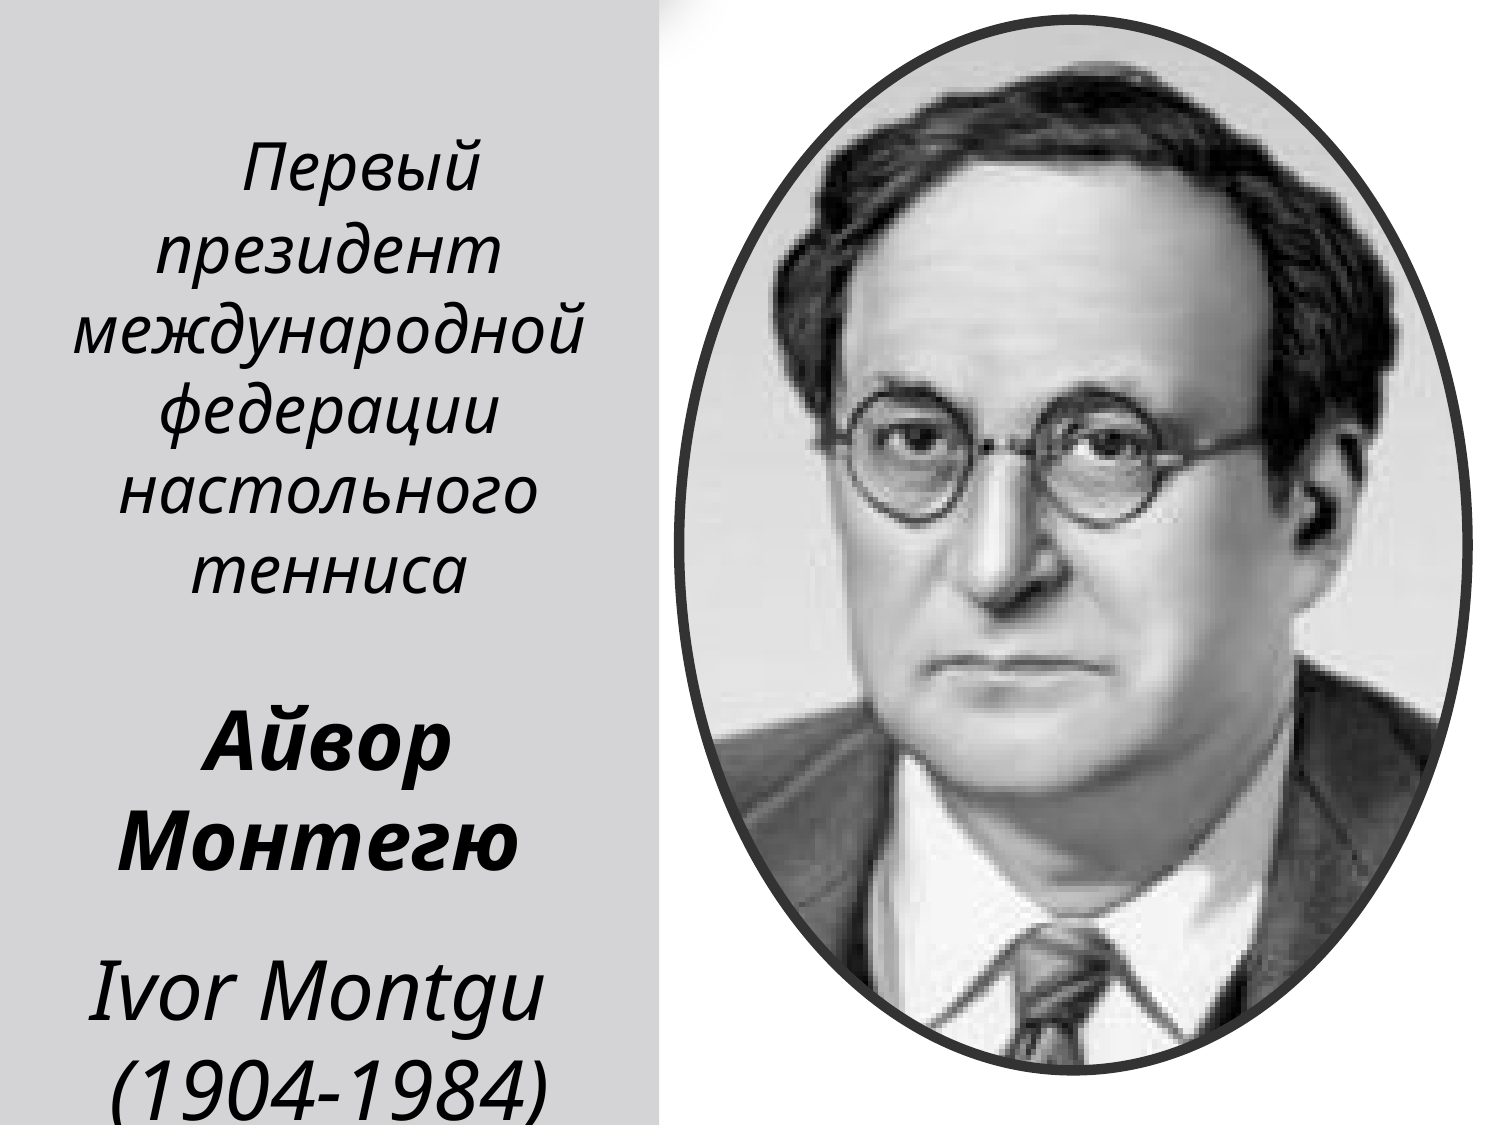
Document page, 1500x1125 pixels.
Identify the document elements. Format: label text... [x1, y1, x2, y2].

text_box Первый президент международной федерации настольного тенниса Айвор Монтегю Ivor Montgu (1904-1984) [0, 0, 660, 1125]
picture [679, 19, 1468, 1071]
